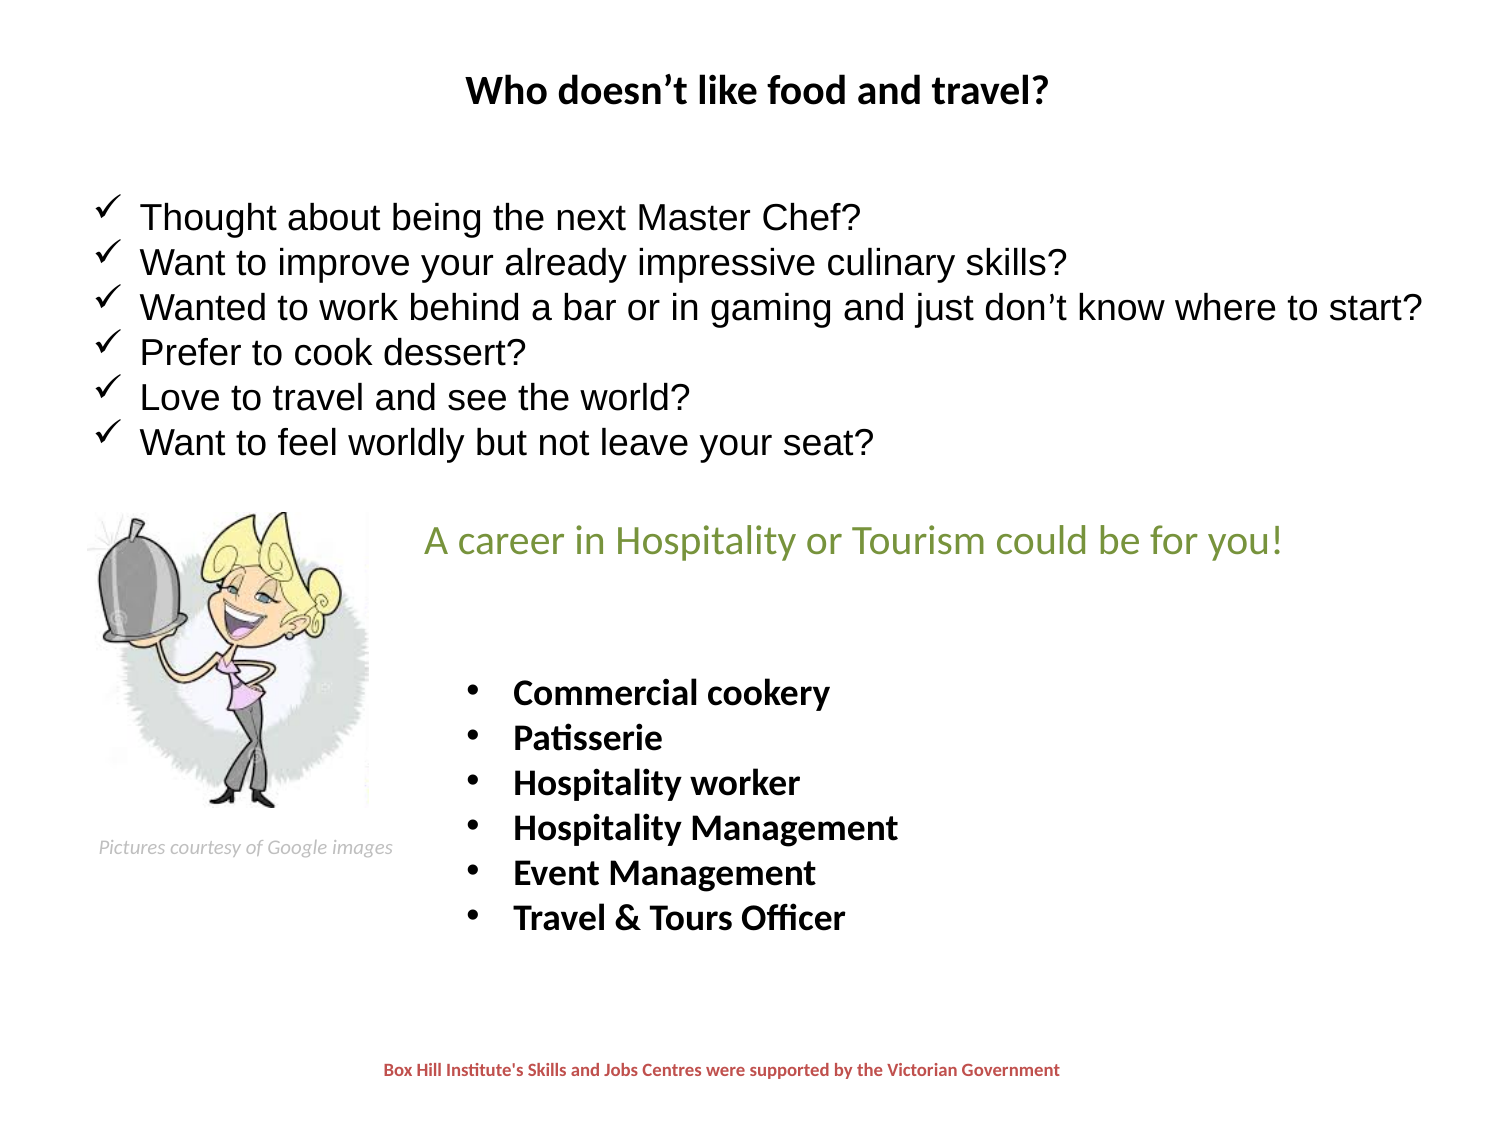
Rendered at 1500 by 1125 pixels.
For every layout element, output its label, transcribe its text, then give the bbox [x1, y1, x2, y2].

text_box Who doesn’t like food and travel? Thought about being the next Master Chef? Want to improve your already impressive culinary skills? Wanted to work behind a bar or in gaming and just don’t know where to start? Prefer to cook dessert? Love to travel and see the world? Want to feel worldly but not leave your seat? [77, 0, 1439, 515]
text_box Commercial cookery Patisserie Hospitality worker Hospitality Management Event Management Travel & Tours Officer [451, 660, 914, 990]
picture [87, 512, 370, 809]
text_box A career in Hospitality or Tourism could be for you! [400, 504, 1300, 570]
text_box Pictures courtesy of Google images [83, 826, 409, 867]
text_box Box Hill Institute's Skills and Jobs Centres were supported by the Victorian Government [368, 1050, 1119, 1088]
